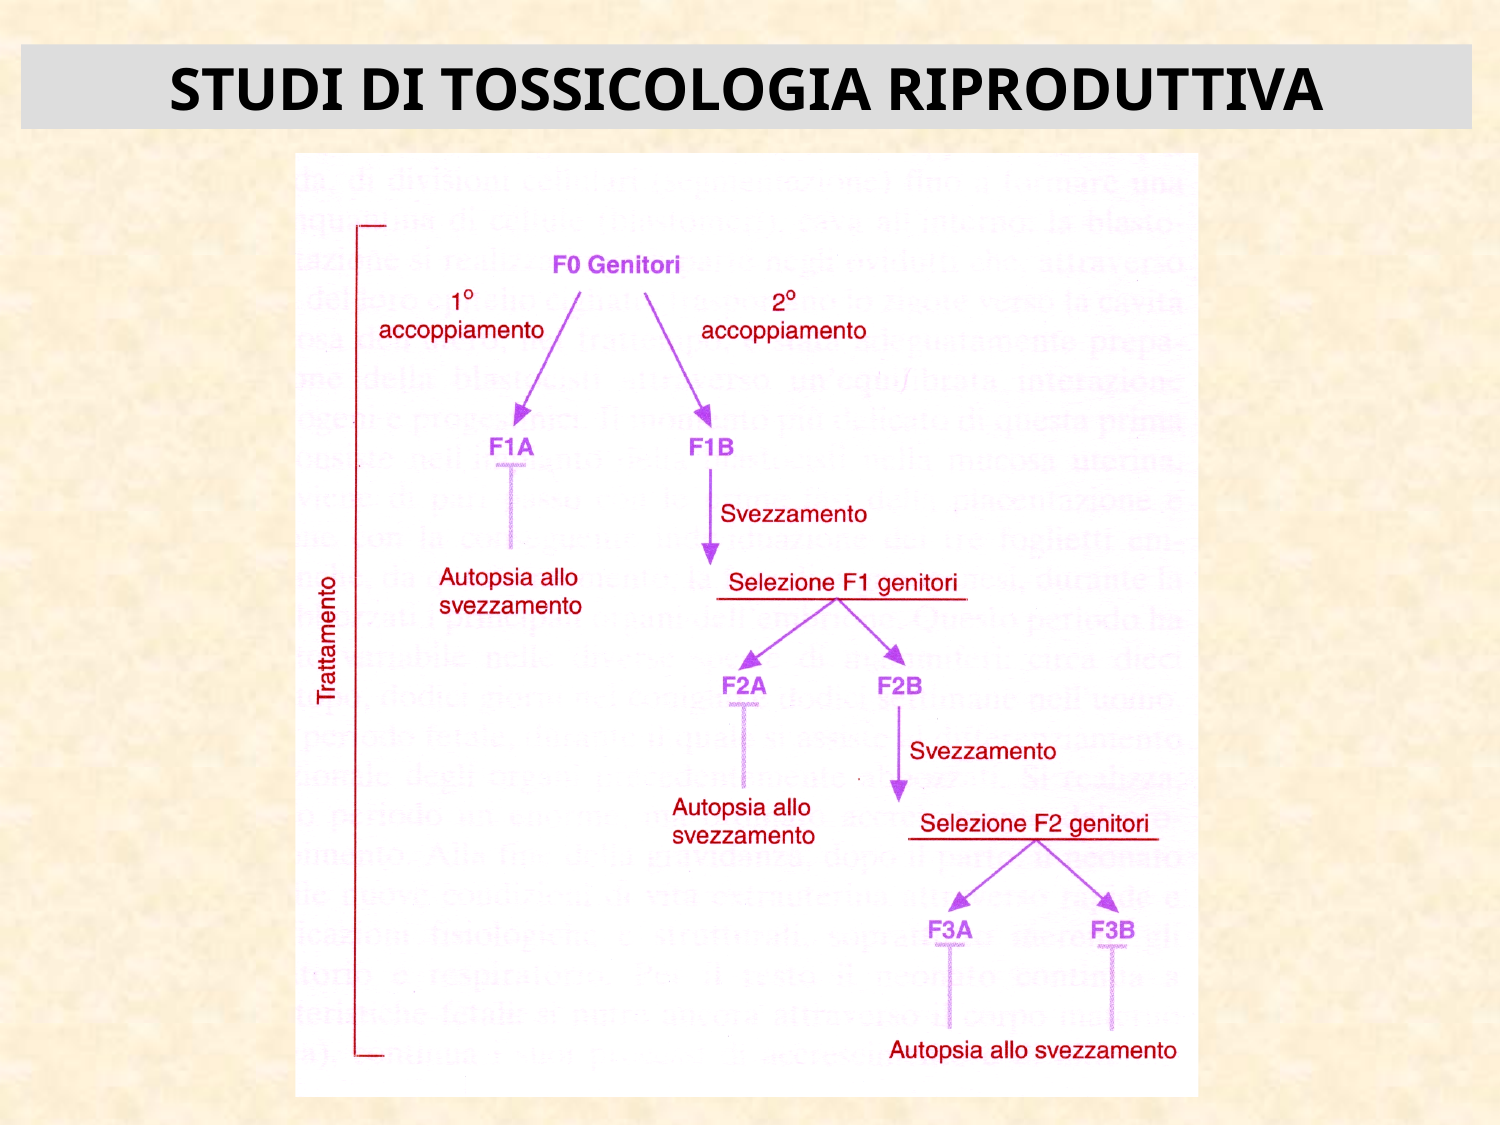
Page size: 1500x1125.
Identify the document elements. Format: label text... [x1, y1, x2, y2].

picture [0, 0, 1500, 1125]
text_box STUDI DI TOSSICOLOGIA RIPRODUTTIVA [21, 44, 1472, 129]
